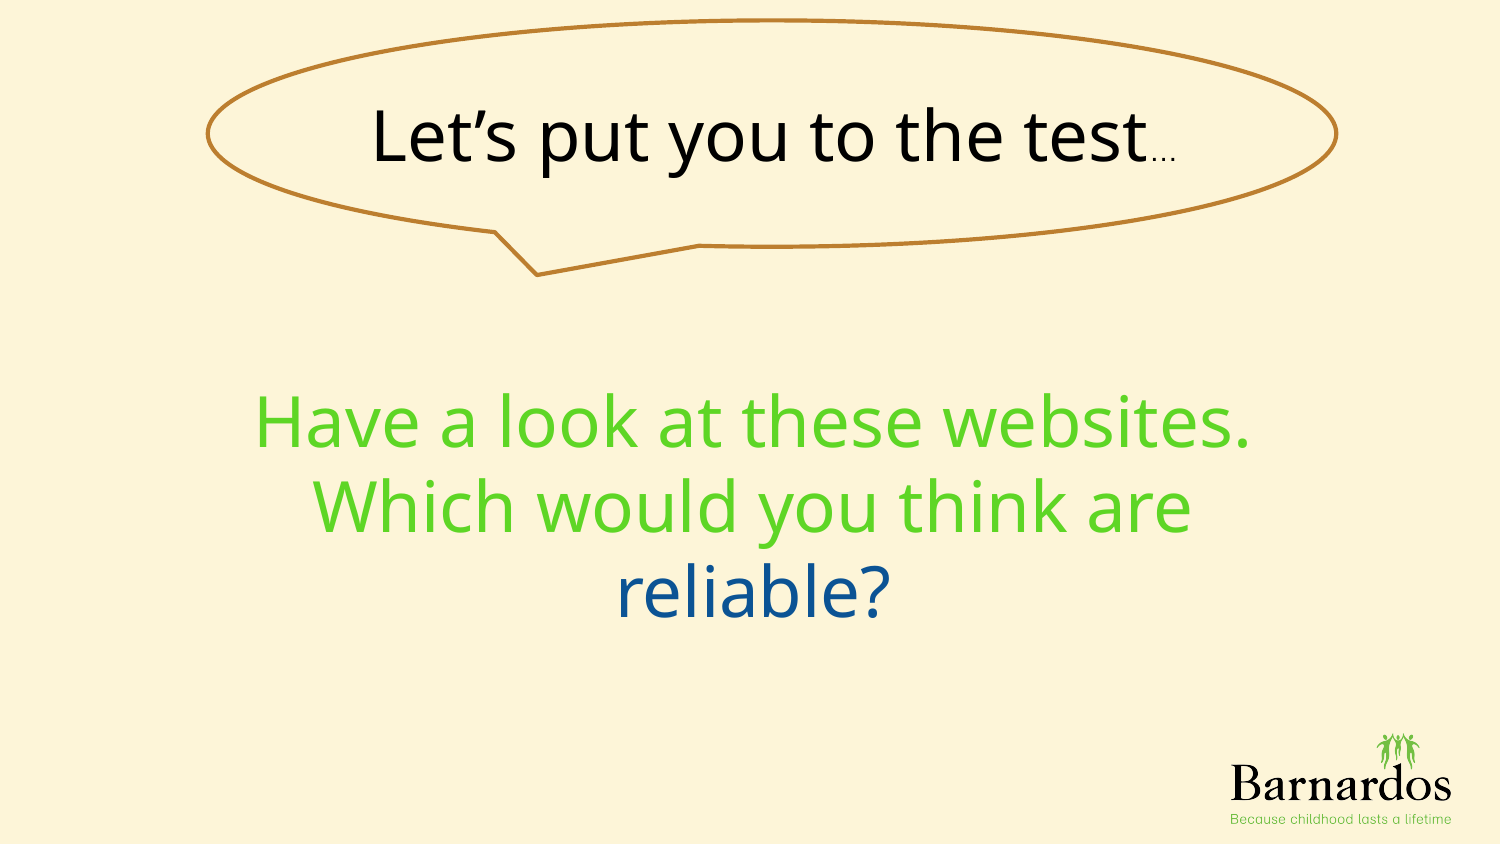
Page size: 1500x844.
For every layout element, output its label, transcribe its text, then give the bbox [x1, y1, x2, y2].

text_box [207, 20, 1337, 247]
picture [1230, 733, 1451, 825]
text_box Have a look at these websites. Which would you think are reliable? [196, 361, 1311, 660]
